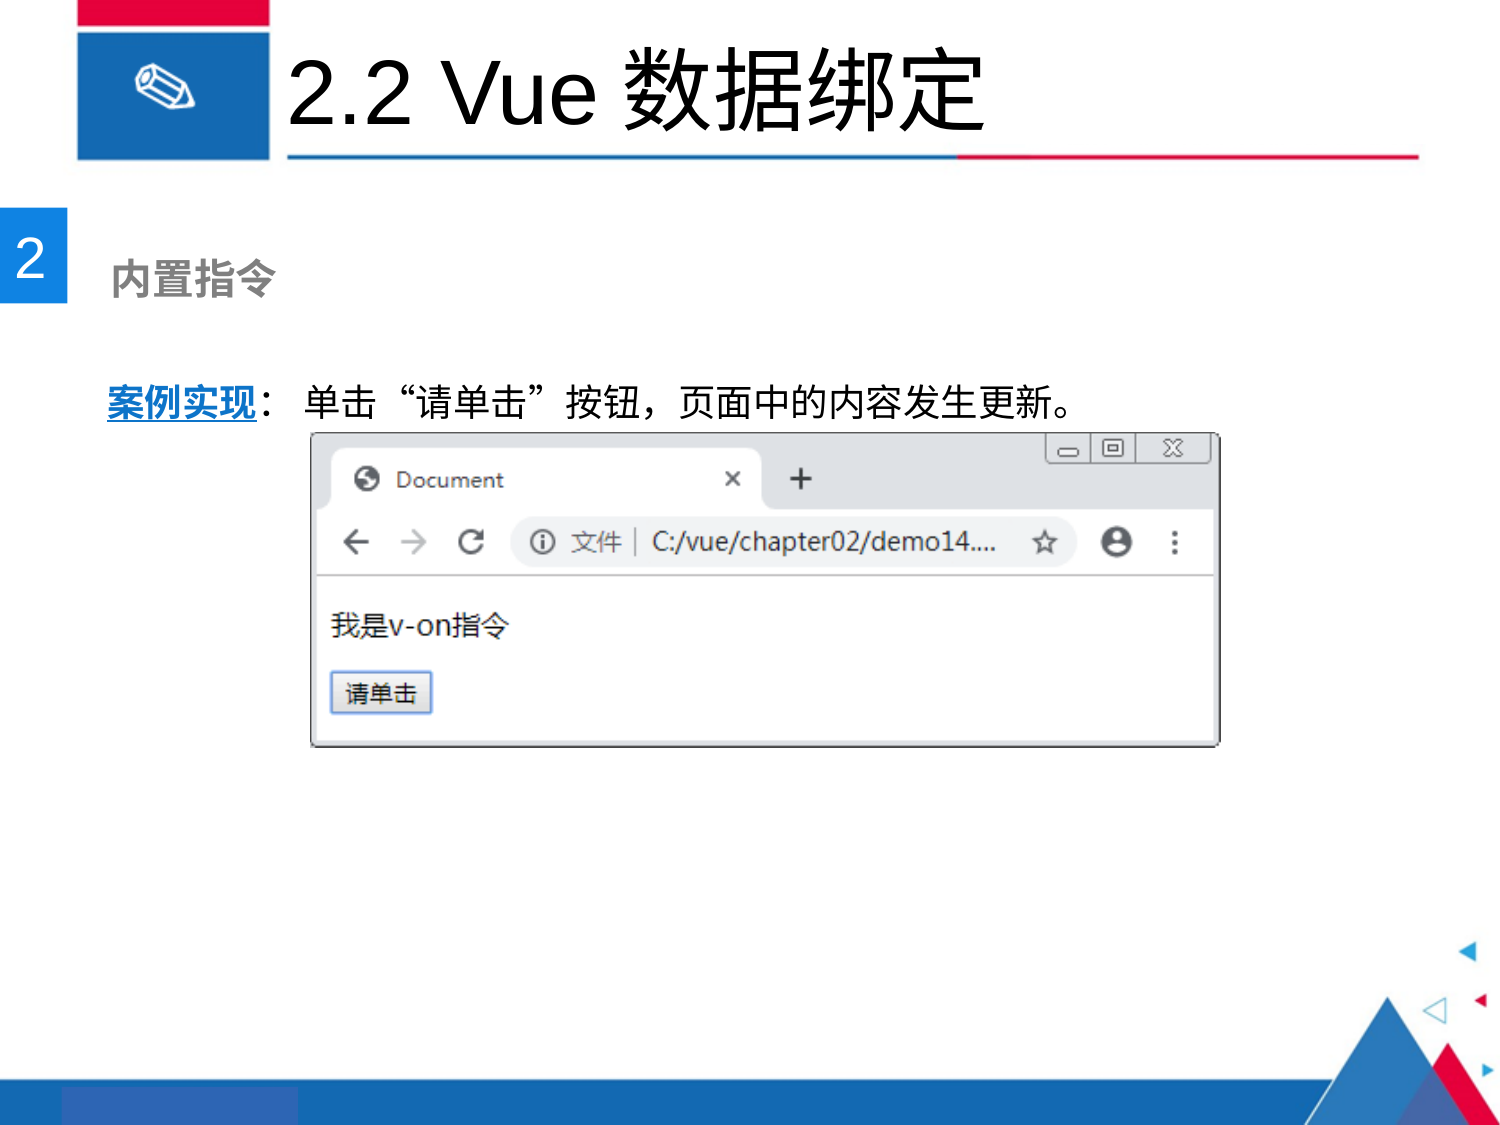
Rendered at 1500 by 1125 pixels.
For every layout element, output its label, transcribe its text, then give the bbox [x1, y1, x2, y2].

title 2.2 Vue数据绑定 [271, 25, 1046, 153]
text_box 内置指令 [70, 245, 842, 310]
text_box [0, 207, 68, 304]
text_box 案例实现： 单击“请单击”按钮，页面中的内容发生更新。 [92, 326, 1390, 432]
picture [0, 0, 1500, 1125]
